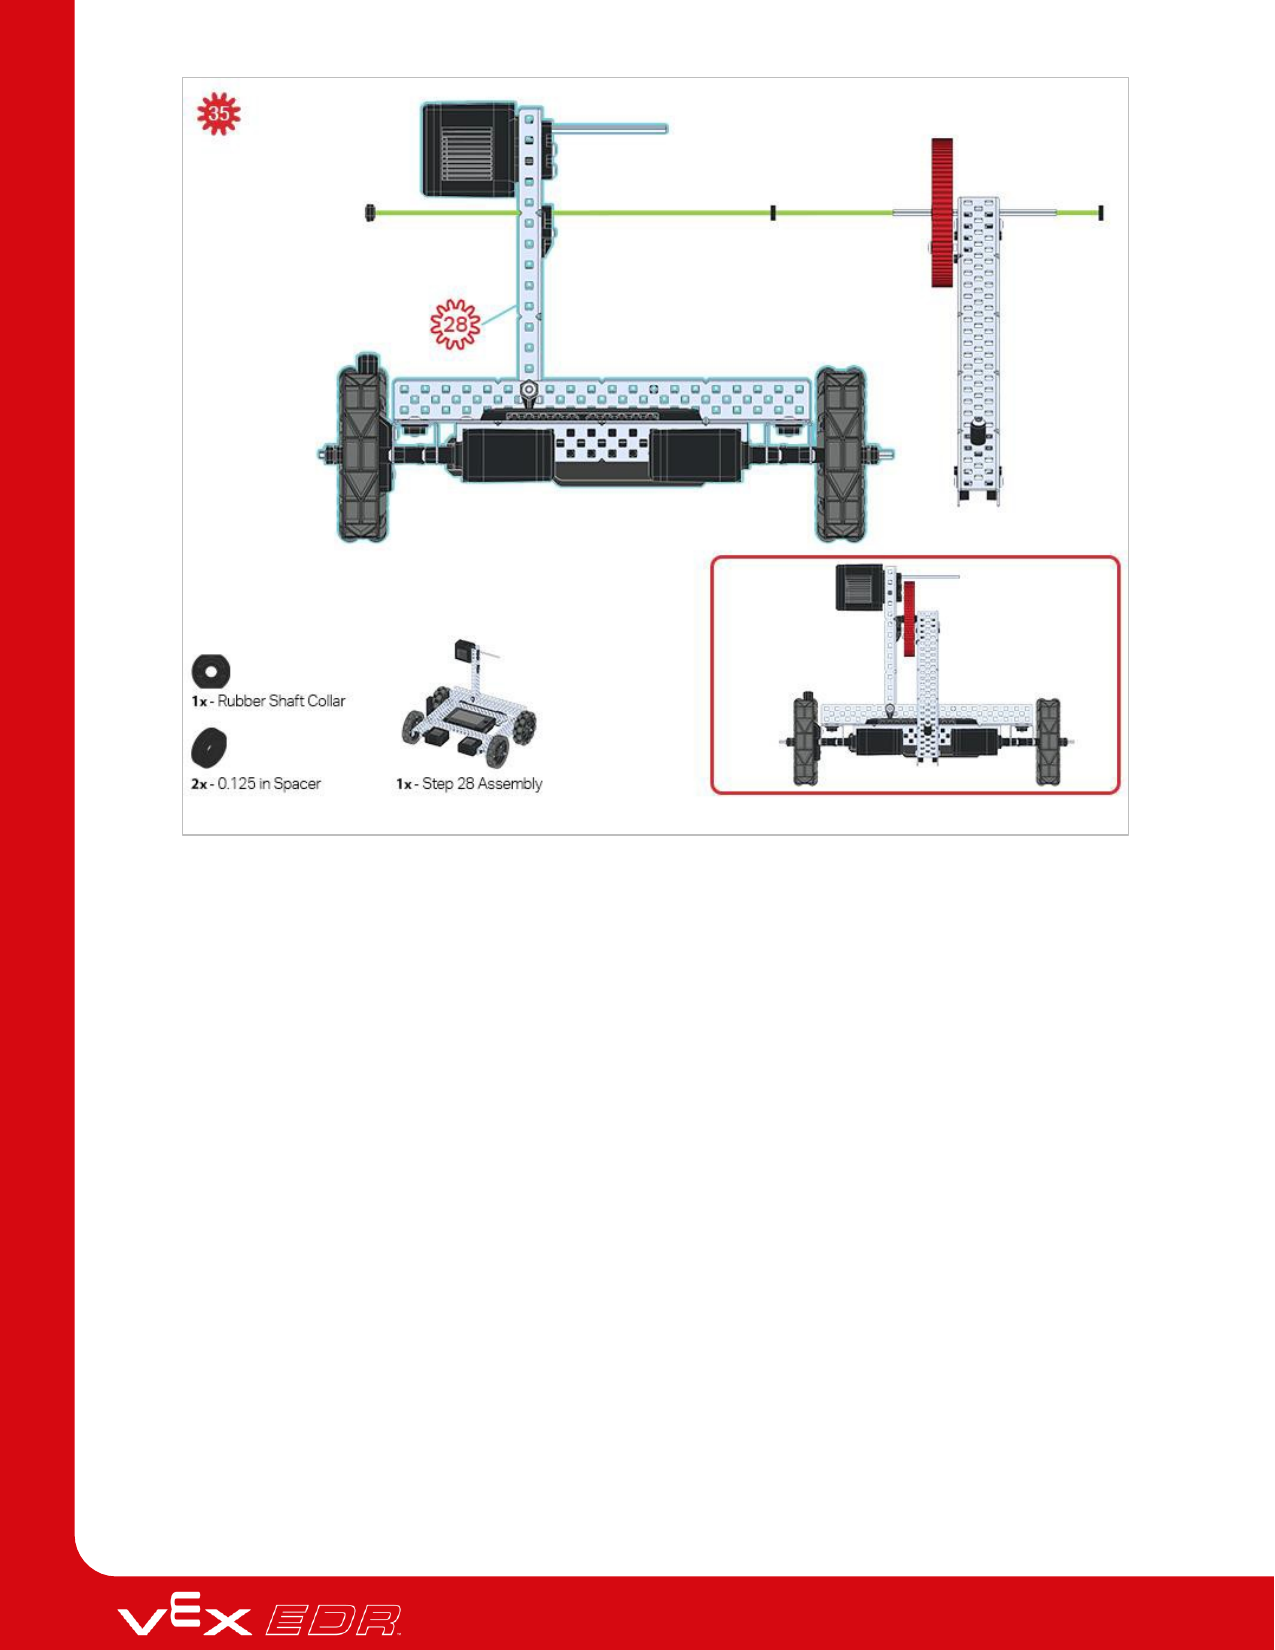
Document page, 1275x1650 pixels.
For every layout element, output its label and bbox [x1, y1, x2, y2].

text_box [182, 77, 1129, 835]
picture [108, 1582, 409, 1643]
